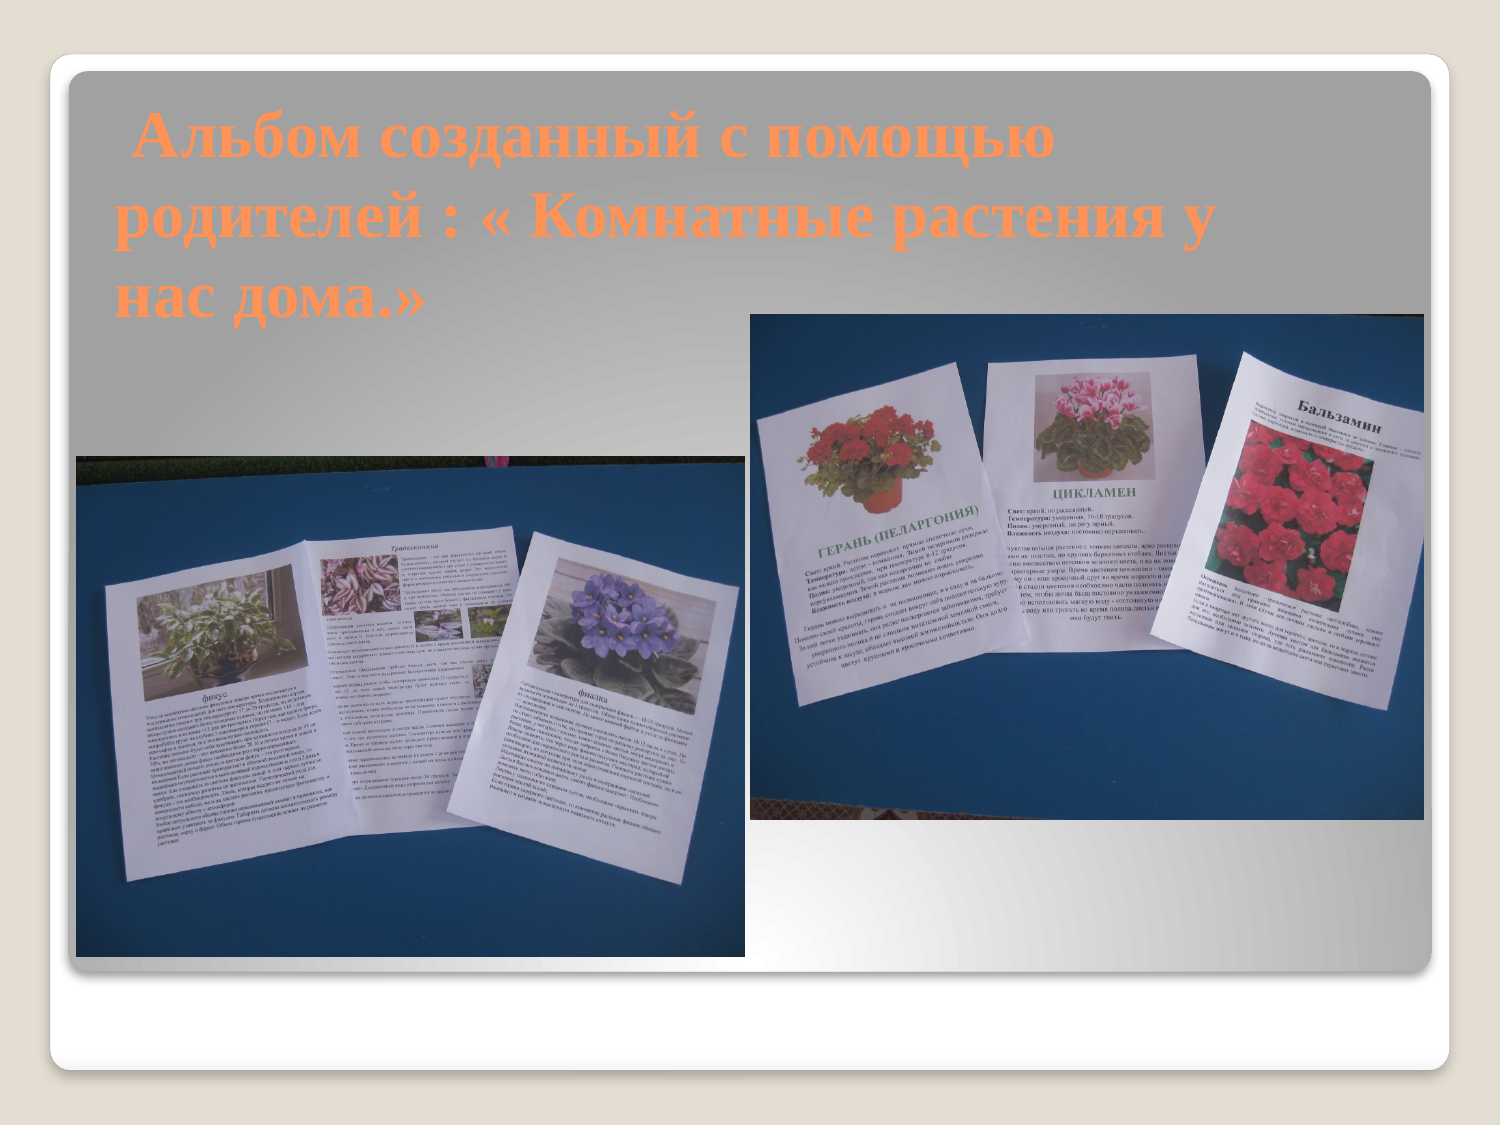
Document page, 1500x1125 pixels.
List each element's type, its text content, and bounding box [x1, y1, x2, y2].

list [749, 314, 1424, 820]
title Альбом созданный с помощью родителей : « Комнатные растения у нас дома.» [100, 19, 1306, 339]
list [76, 455, 745, 958]
